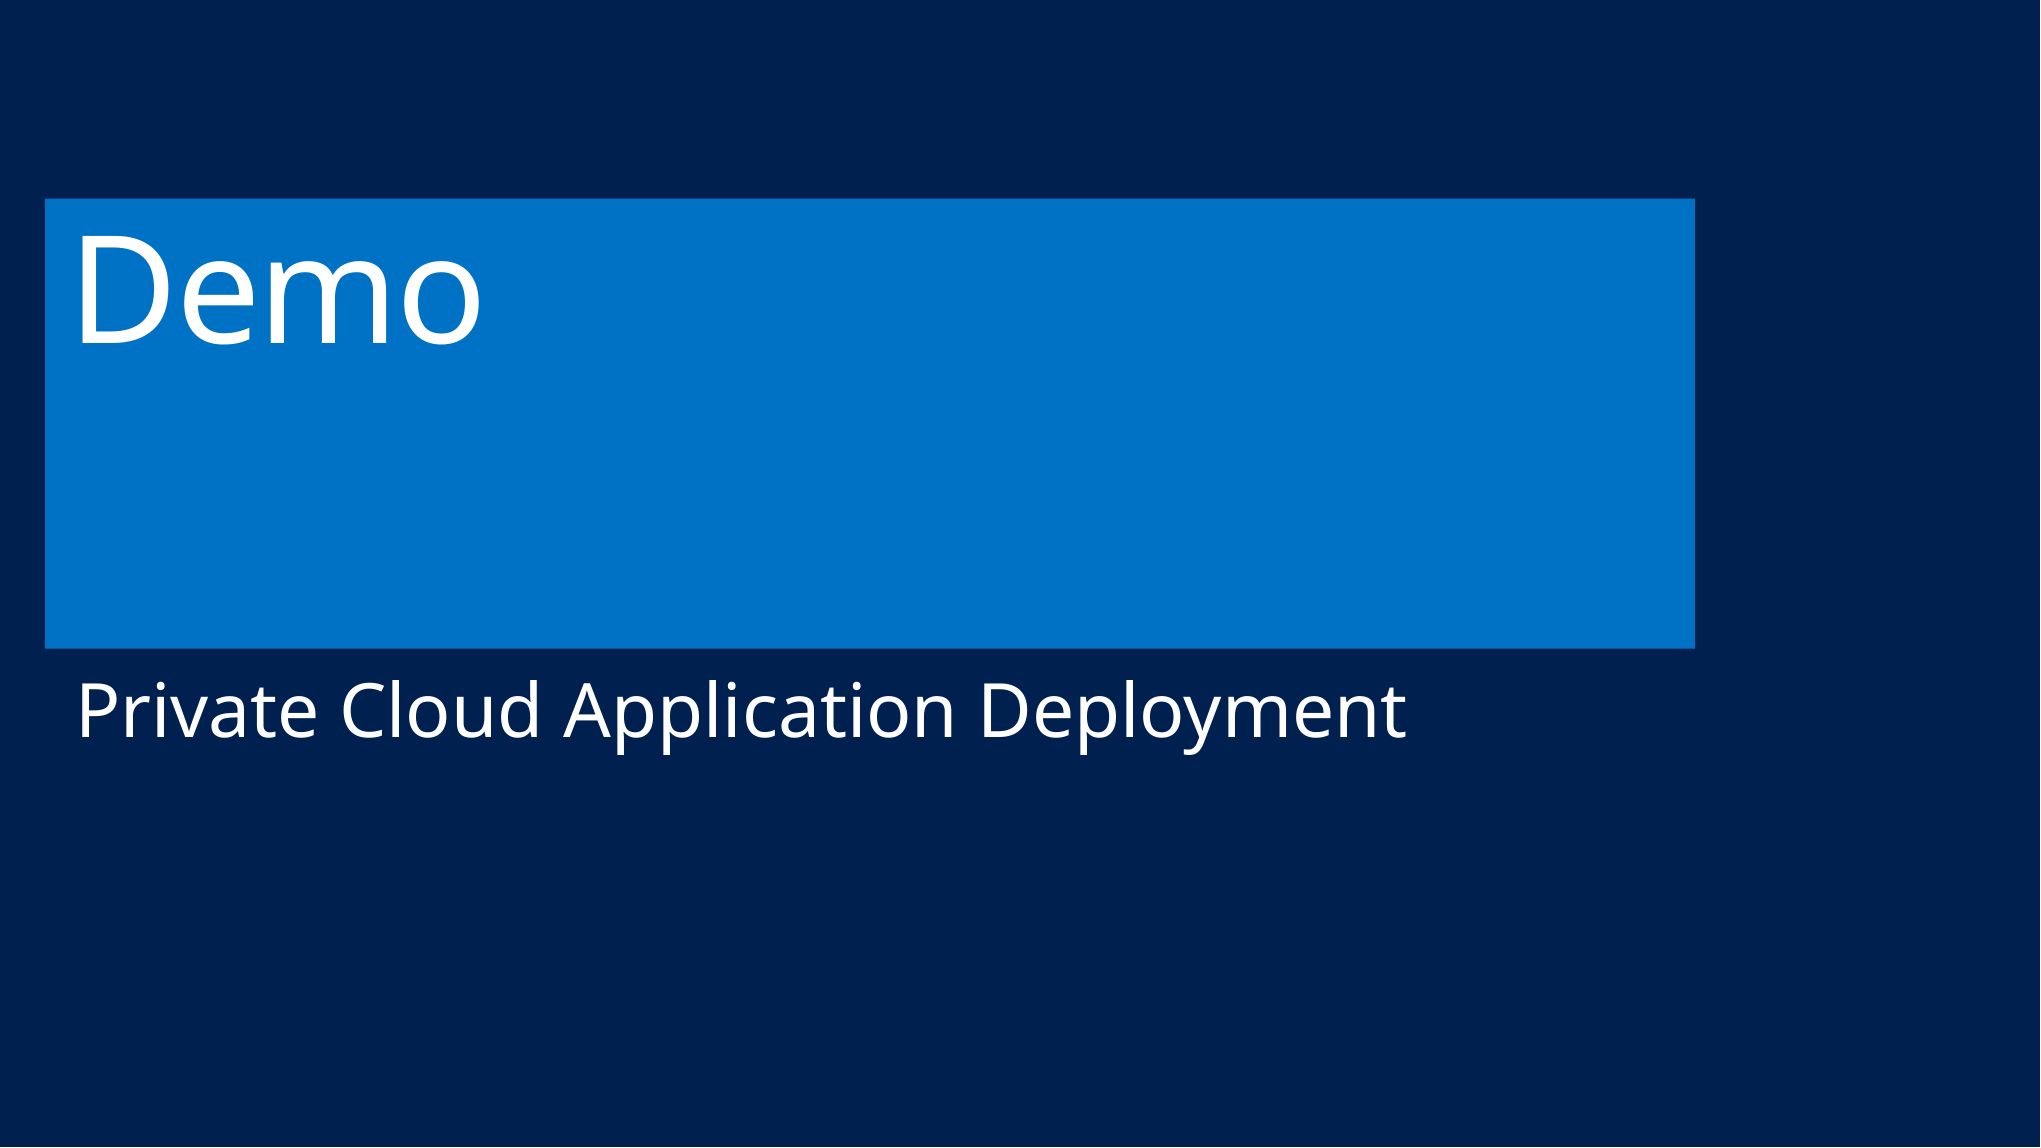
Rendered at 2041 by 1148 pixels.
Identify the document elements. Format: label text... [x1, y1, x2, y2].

title Demo [45, 198, 1695, 648]
list Private Cloud Application Deployment [45, 648, 1696, 949]
